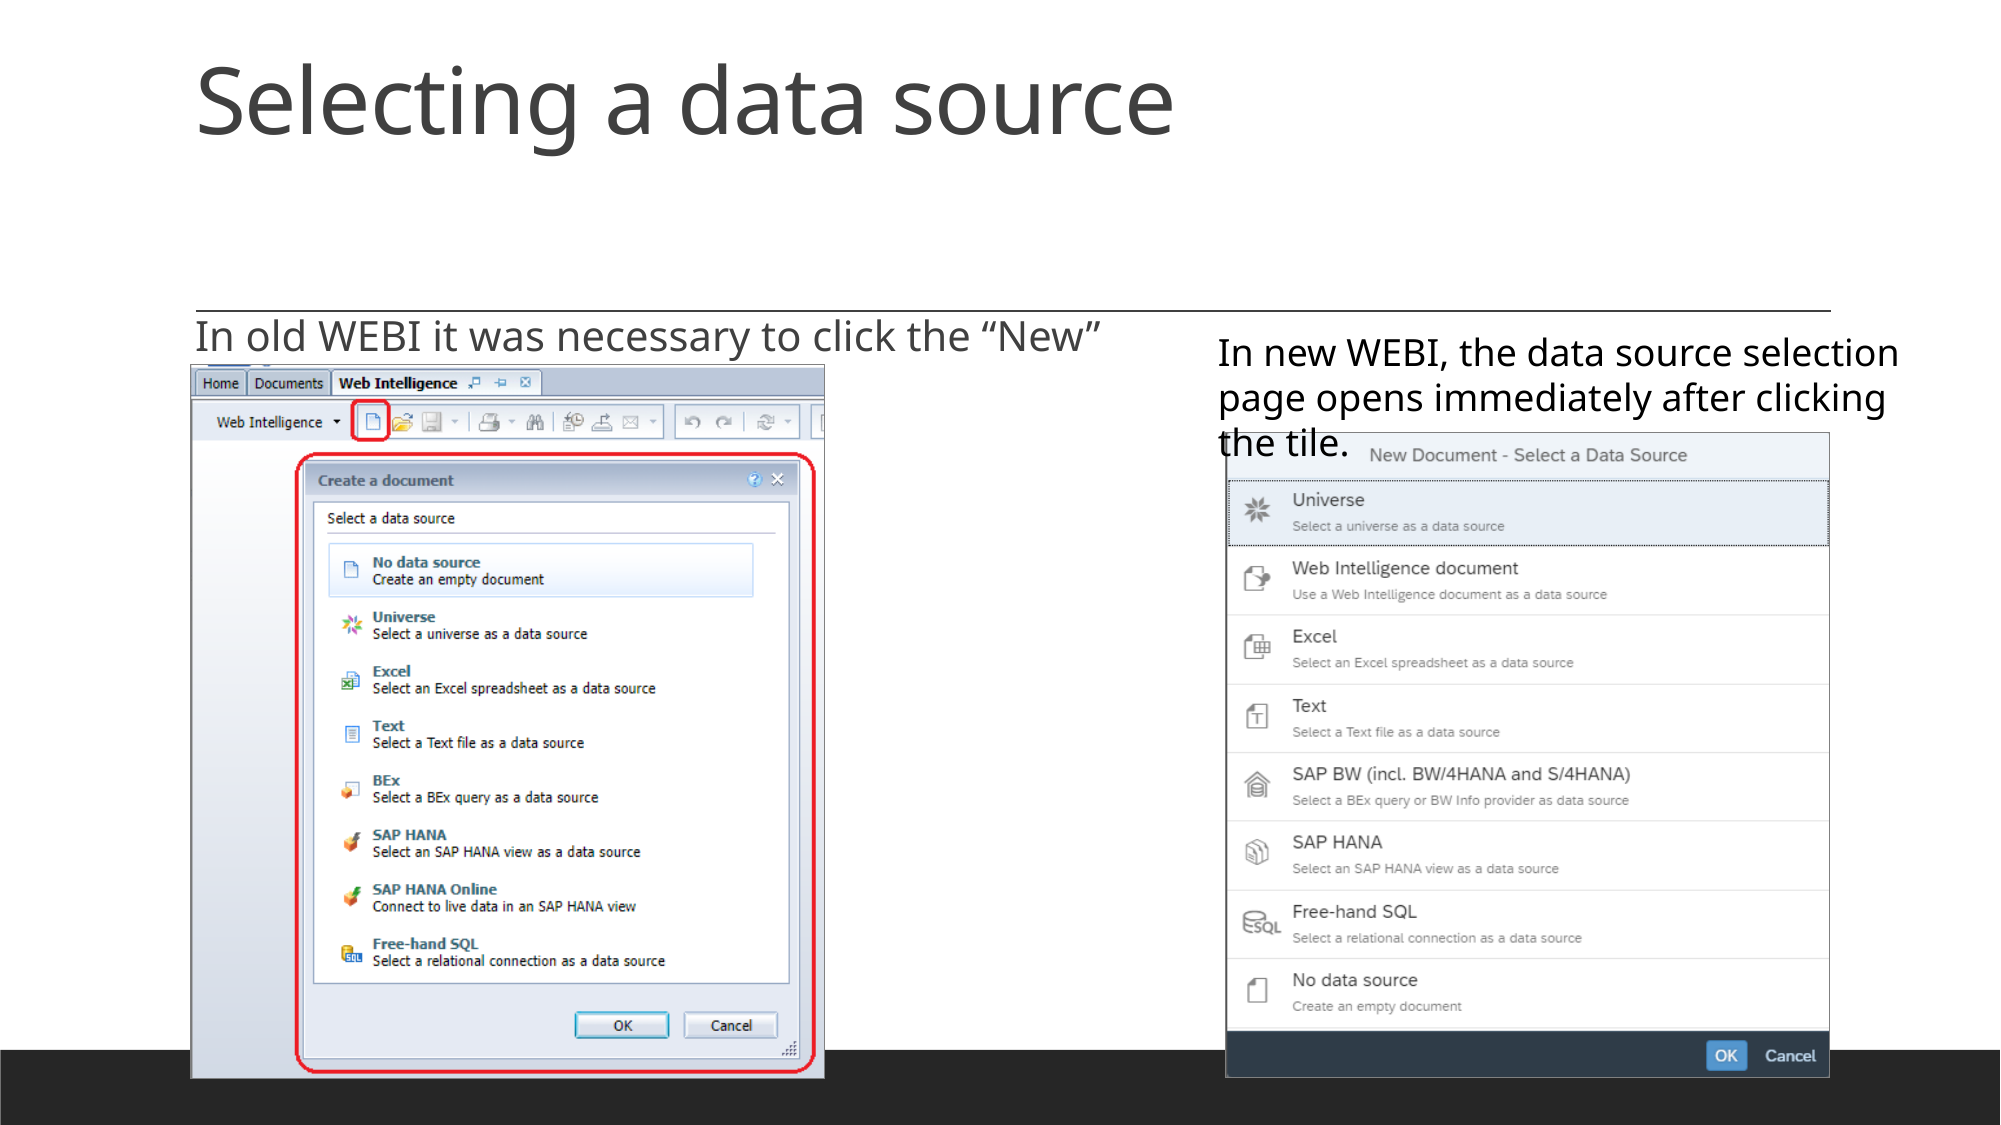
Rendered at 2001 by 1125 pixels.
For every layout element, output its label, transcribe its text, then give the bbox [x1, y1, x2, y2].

list In old WEBI it was necessary to click the “New” icon. [180, 297, 1143, 433]
text_box In new WEBI, the data source selection page opens immediately after clicking the tile. [1203, 321, 1918, 472]
picture [190, 364, 826, 1079]
title Selecting a data source [180, 47, 1830, 163]
picture [1225, 431, 1831, 1079]
